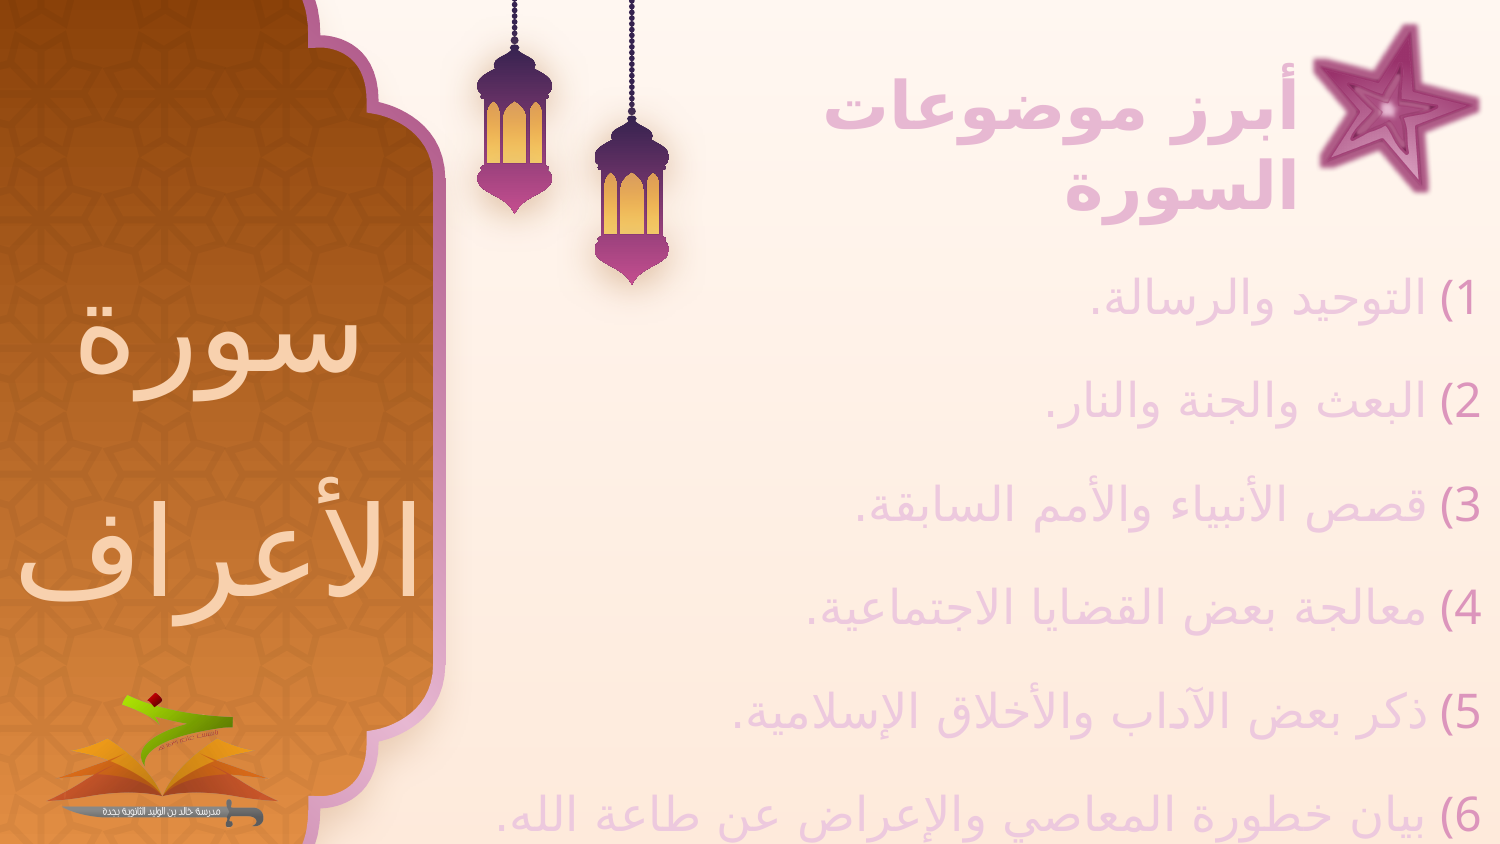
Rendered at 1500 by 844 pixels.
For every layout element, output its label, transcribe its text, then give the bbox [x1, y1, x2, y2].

text_box أبرز موضوعات السورة [751, 185, 1316, 213]
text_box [477, 0, 553, 214]
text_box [594, 0, 670, 285]
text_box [0, 79, 690, 765]
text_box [744, 28, 1472, 177]
text_box التوحيد والرسالة. البعث والجنة والنار. قصص الأنبياء والأمم السابقة. معالجة بعض القضايا الاجتماعية. ذكر بعض الآداب والأخلاق الإسلامية. بيان خطورة المعاصي والإعراض عن طاعة الله. [396, 213, 1500, 844]
picture [43, 688, 281, 829]
